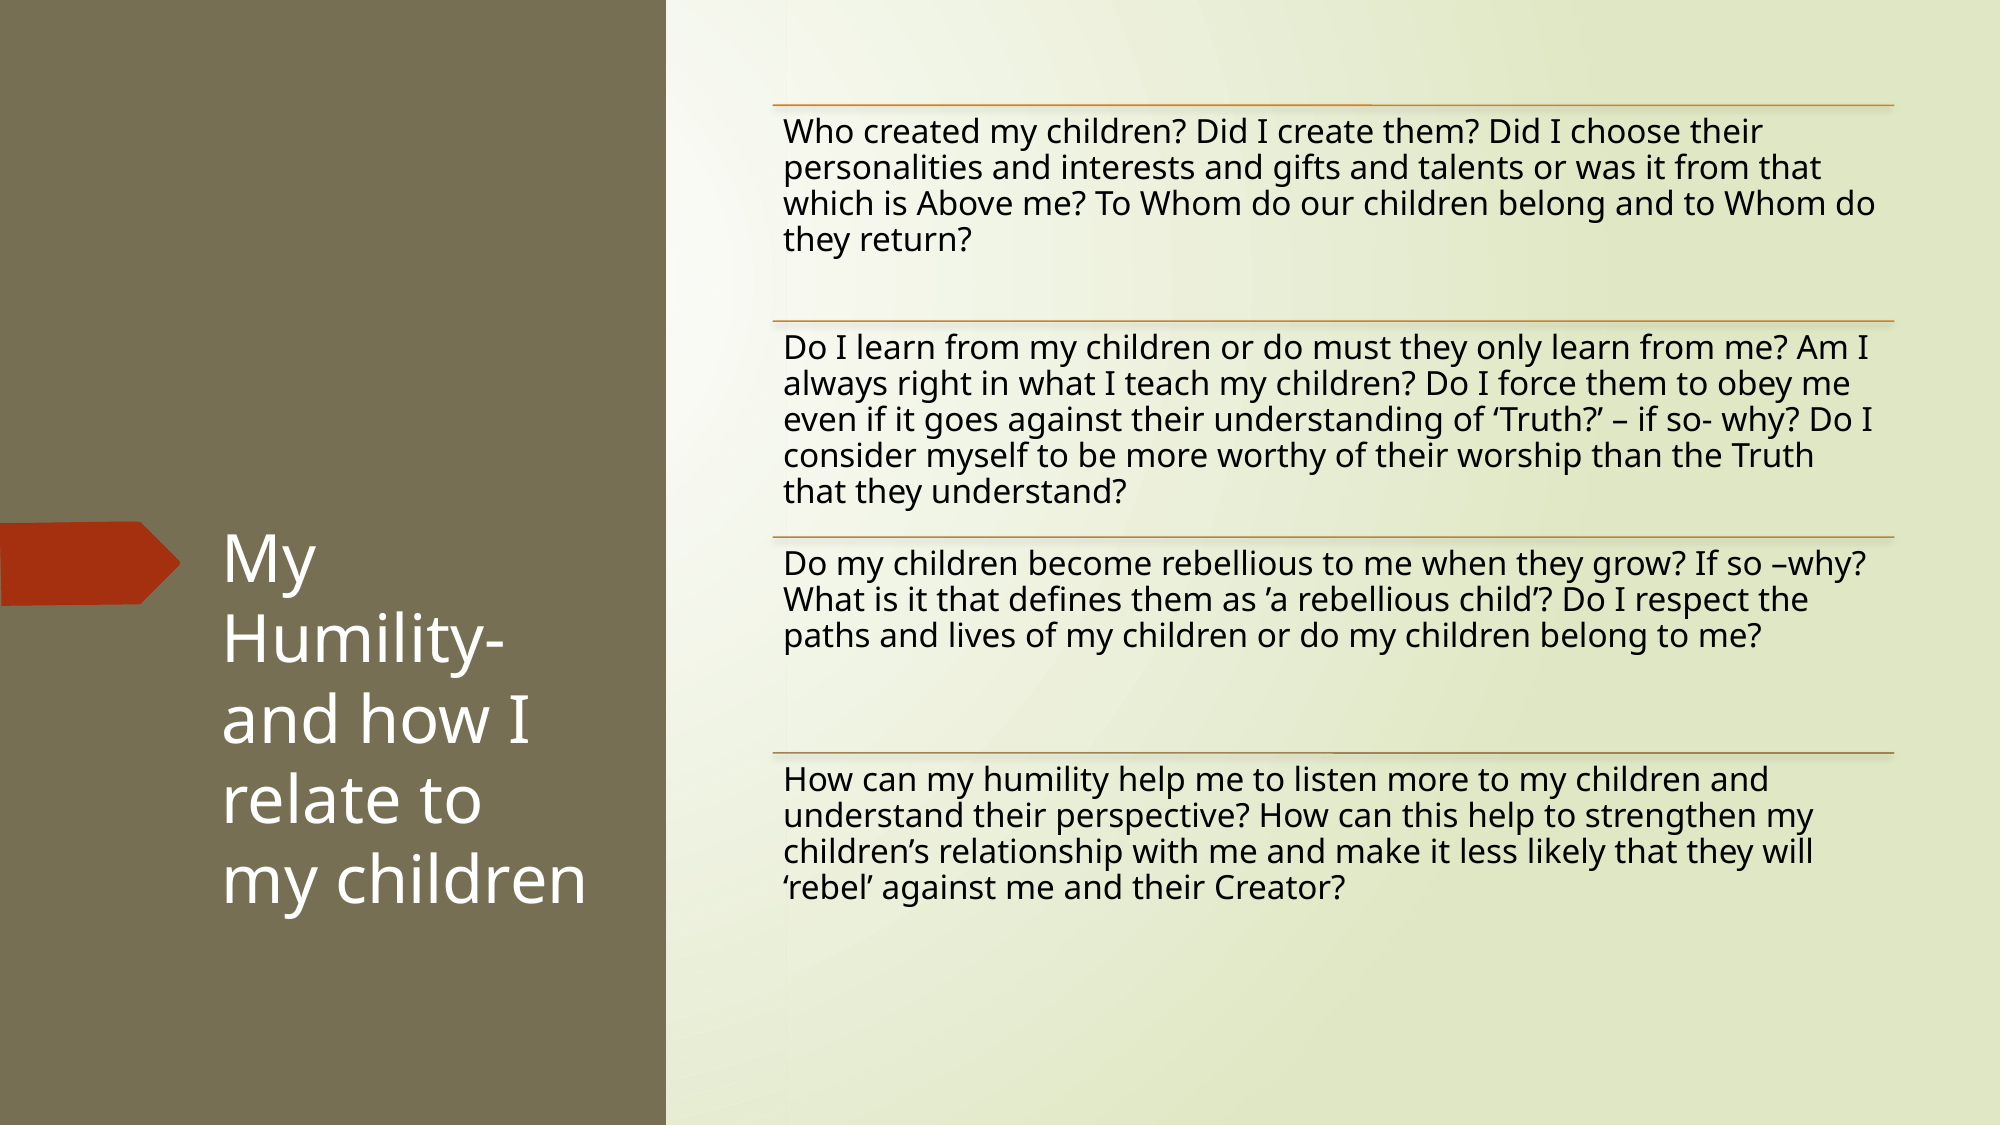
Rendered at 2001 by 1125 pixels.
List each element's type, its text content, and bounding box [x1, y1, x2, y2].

text_box [785, 0, 2000, 1125]
title My Humility- and how I relate to my children [206, 508, 610, 1006]
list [772, 104, 1895, 970]
text_box [0, 521, 181, 606]
text_box [0, 0, 667, 1125]
